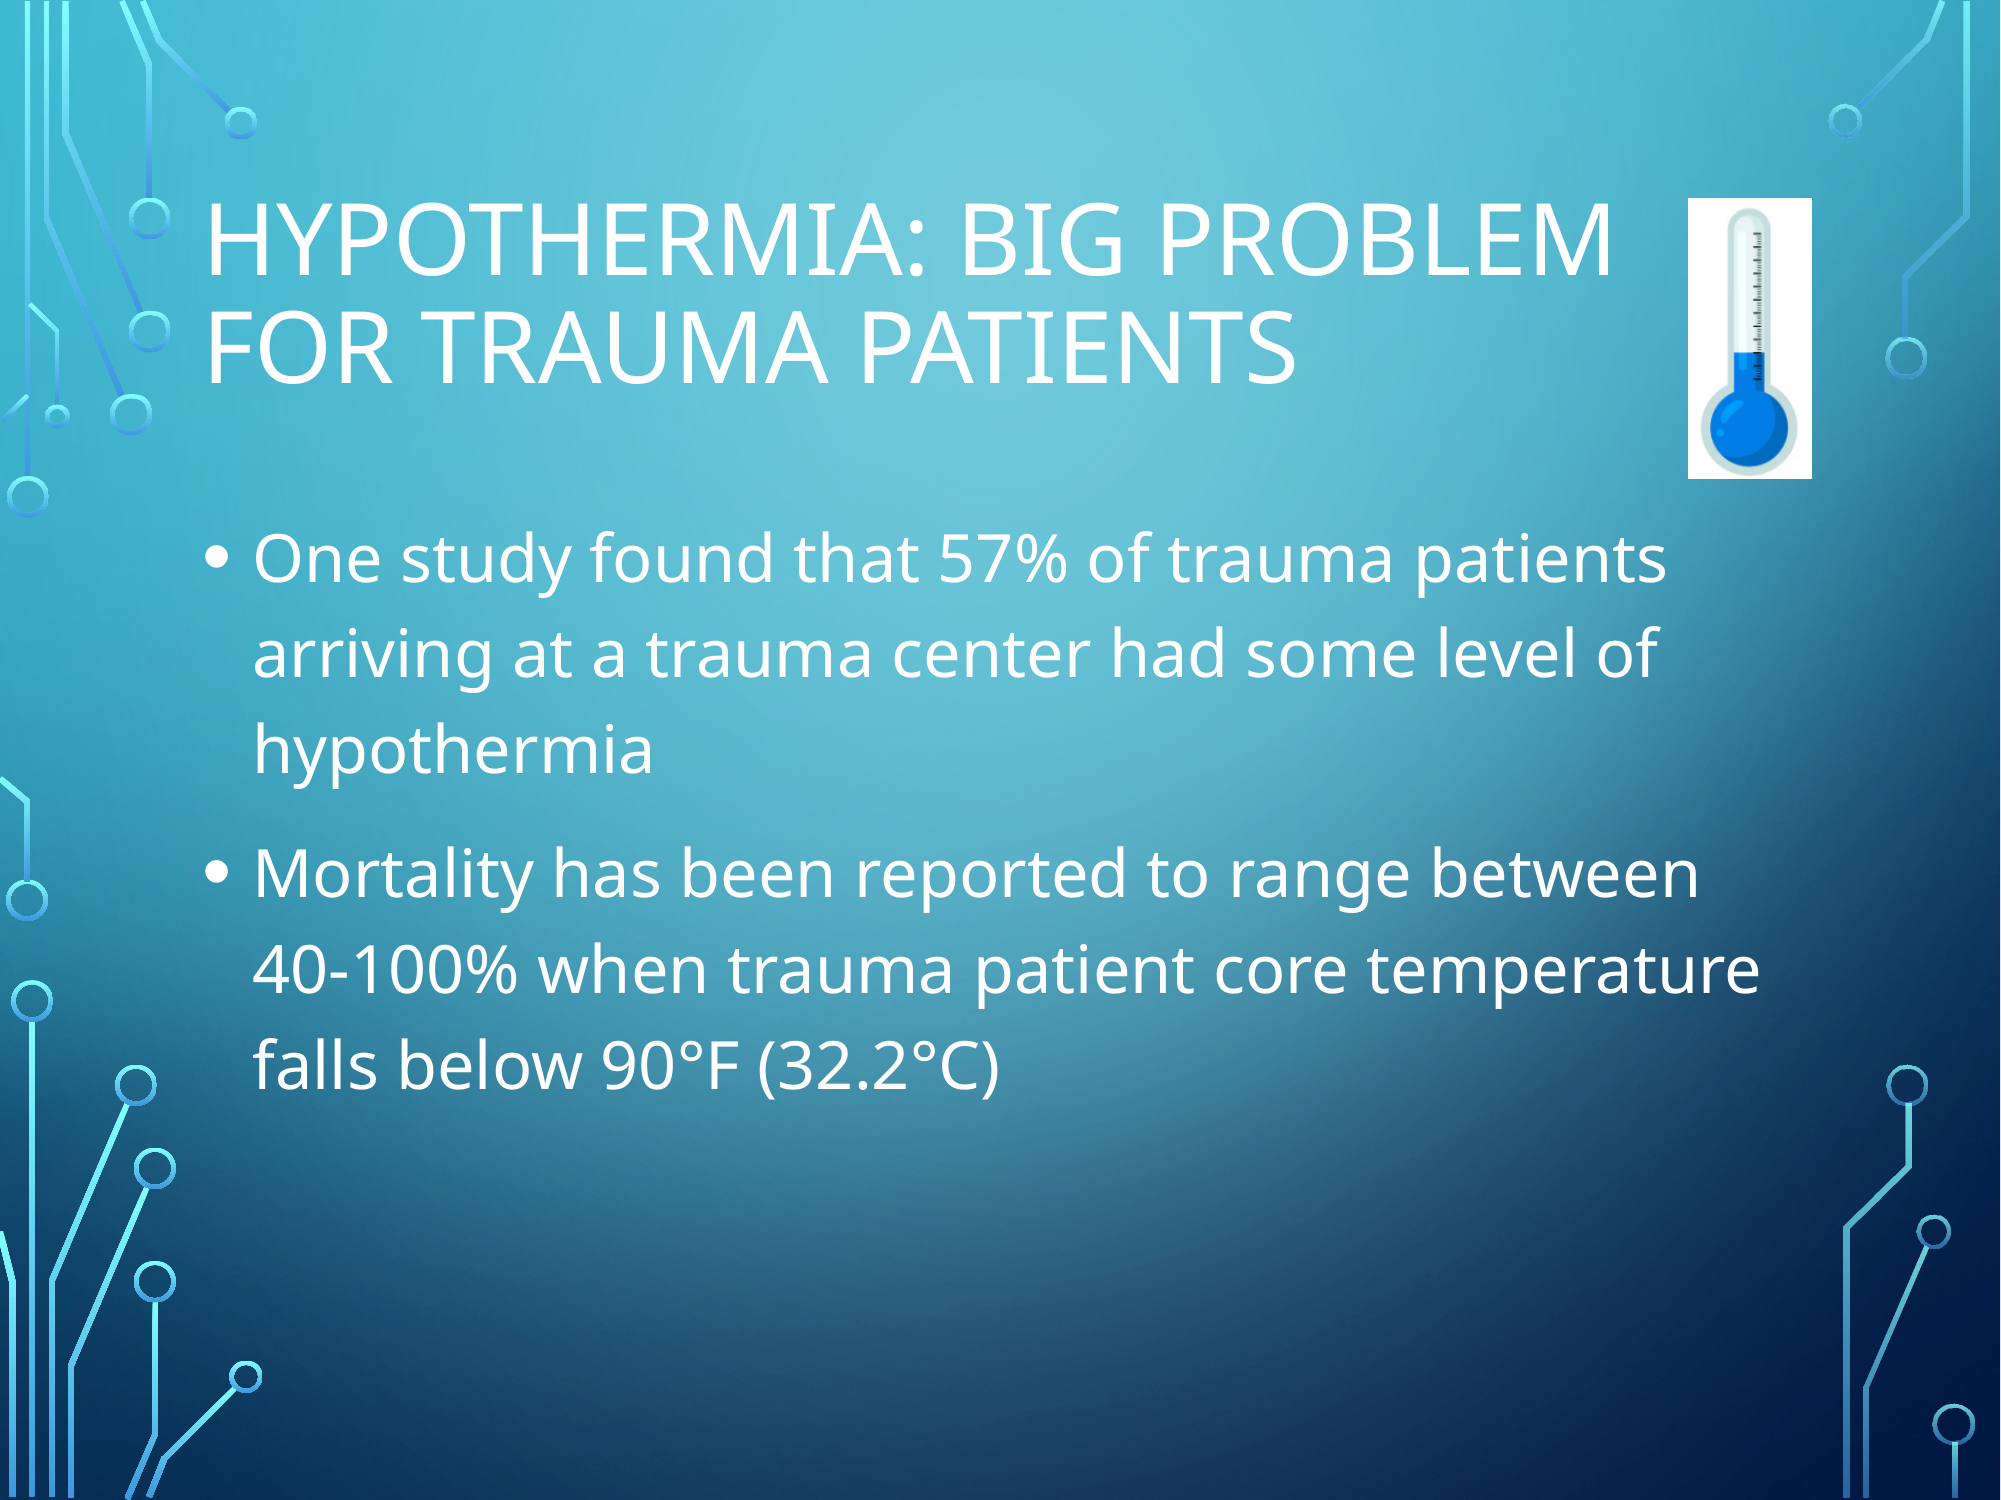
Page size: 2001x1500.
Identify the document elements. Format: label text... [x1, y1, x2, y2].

picture [1688, 198, 1812, 479]
list One study found that 57% of trauma patients arriving at a trauma center had some level of hypothermia Mortality has been reported to range between 40-100% when trauma patient core temperature falls below 90°F (32.2°C) [187, 491, 1813, 1267]
title Hypothermia: big problem for trauma patients [187, 135, 1813, 459]
